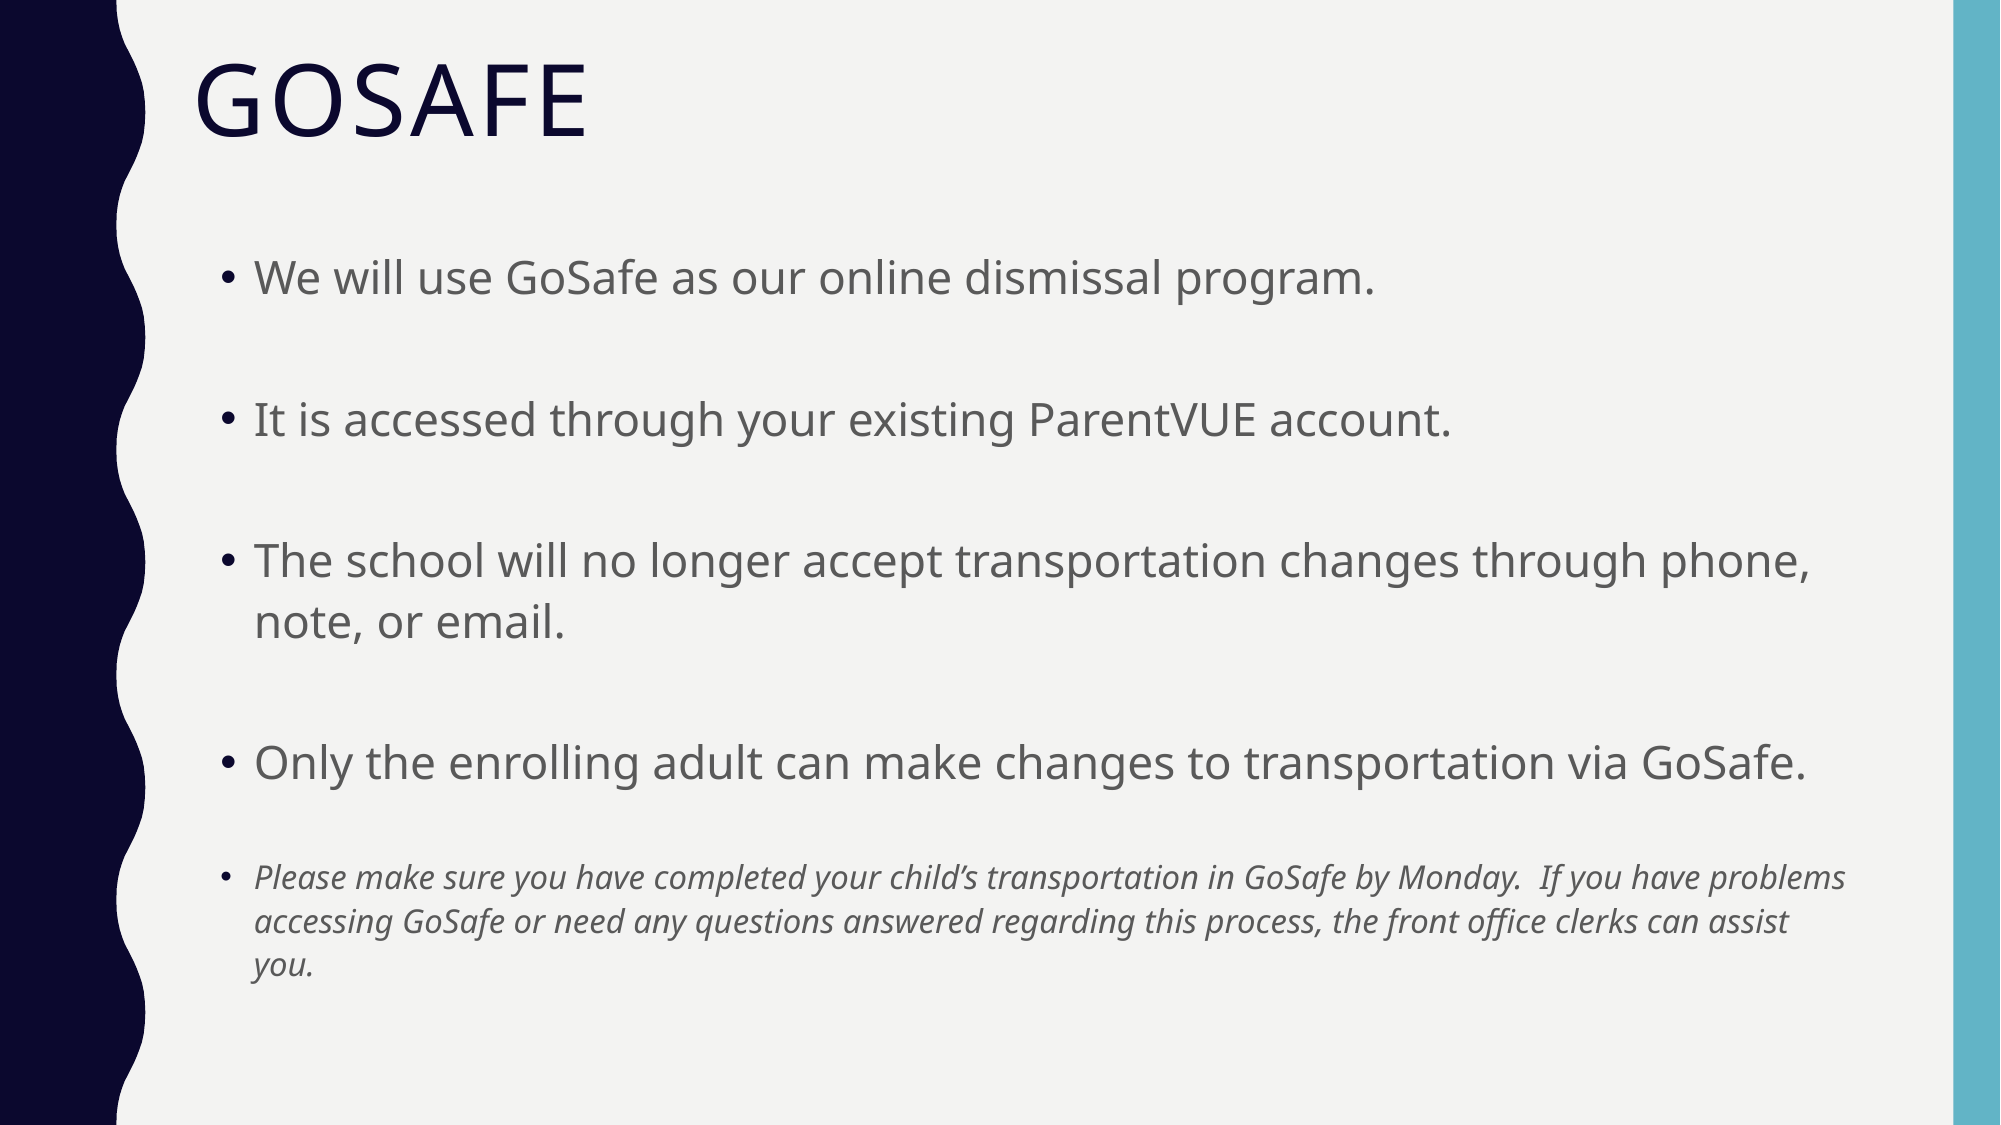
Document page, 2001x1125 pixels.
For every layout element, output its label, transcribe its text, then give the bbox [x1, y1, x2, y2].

title GoSafe [177, 42, 1973, 288]
list We will use GoSafe as our online dismissal program. It is accessed through your existing ParentVUE account. The school will no longer accept transportation changes through phone, note, or email. Only the enrolling adult can make changes to transportation via GoSafe. Please make sure you have completed your child’s transportation in GoSafe by Monday. If you have problems accessing GoSafe or need any questions answered regarding this process, the front office clerks can assist you. [205, 235, 1875, 1001]
